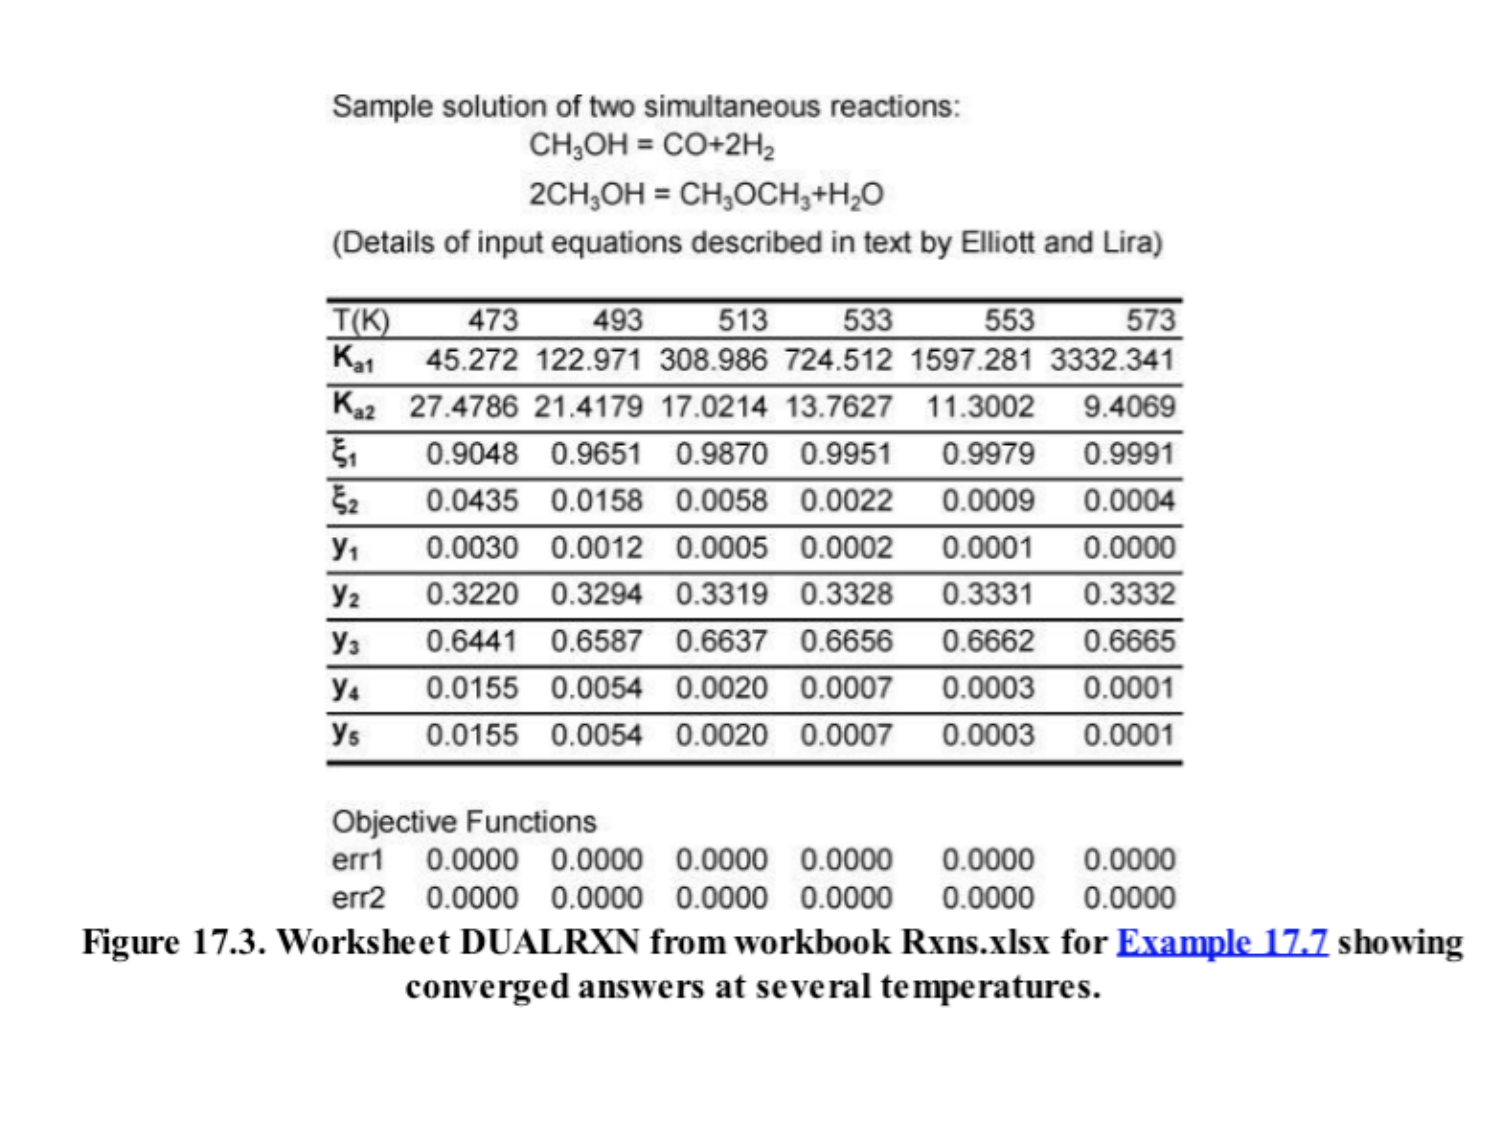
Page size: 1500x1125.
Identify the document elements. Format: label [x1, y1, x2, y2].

picture [0, 93, 1500, 1029]
